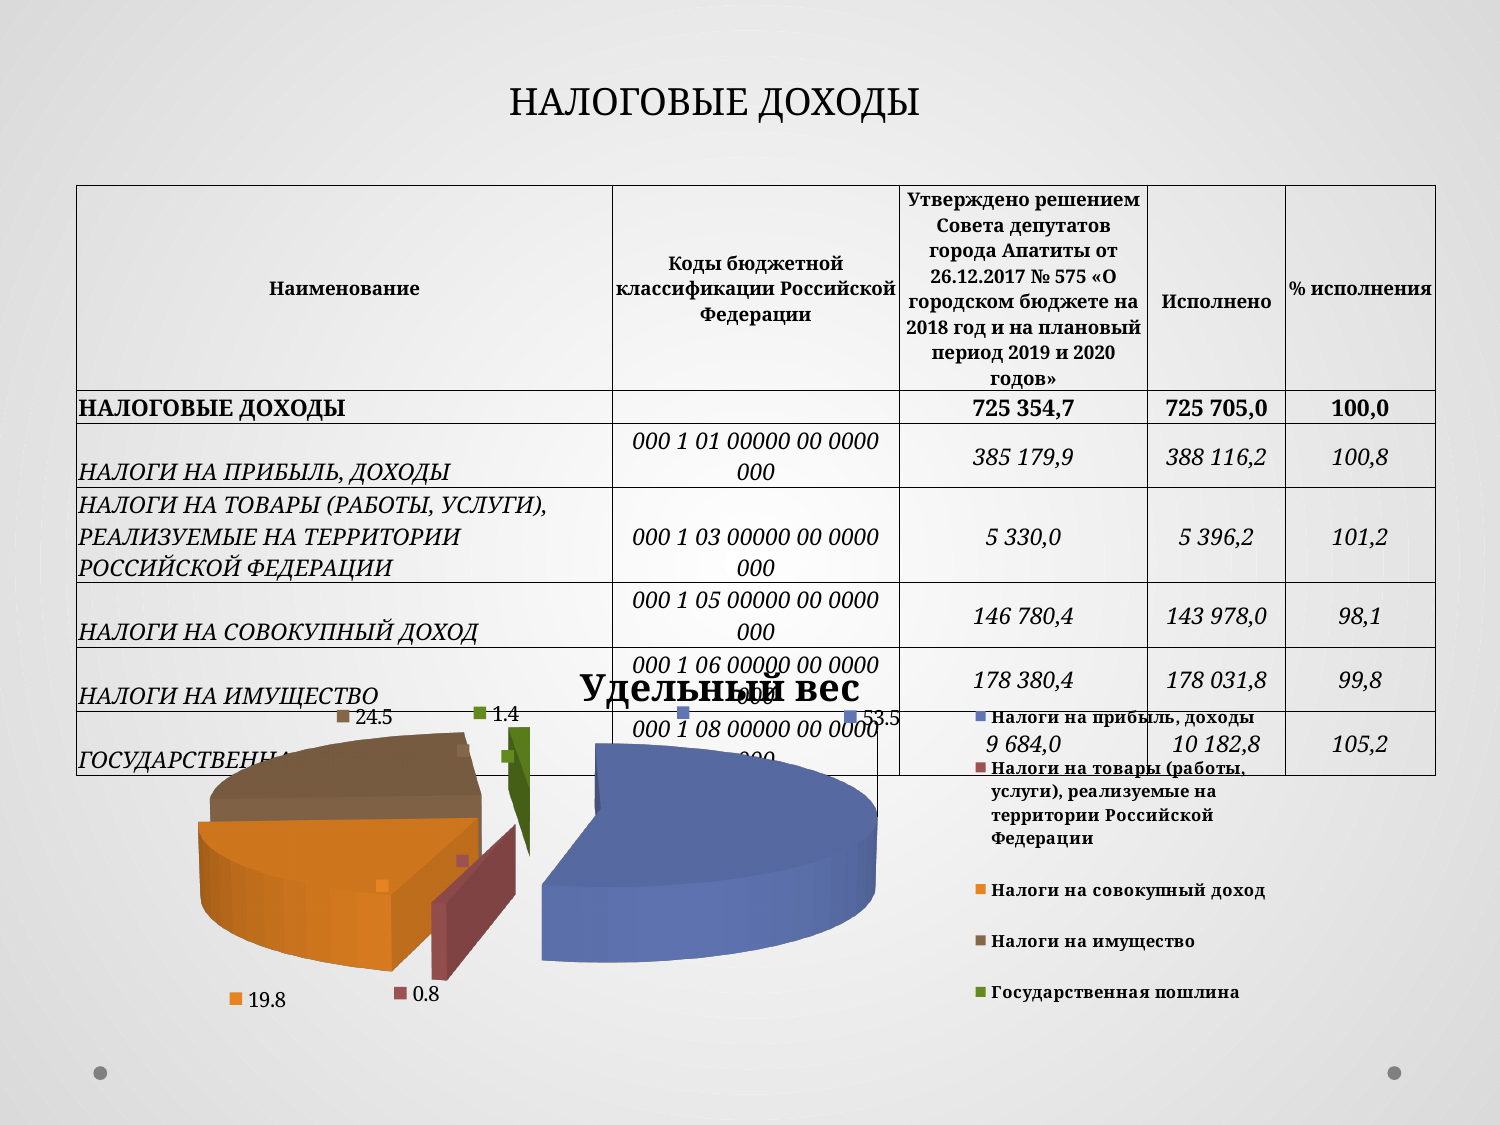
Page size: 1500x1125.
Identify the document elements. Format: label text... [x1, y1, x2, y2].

table_cell ГОСУДАРСТВЕННАЯ ПОШЛИНА [77, 712, 130, 775]
table_cell 100,0 [1286, 391, 1435, 423]
table_cell 725 354,7 [900, 391, 1147, 423]
table_header Исполнено [1148, 186, 1285, 390]
table_cell НАЛОГИ НА СОВОКУПНЫЙ ДОХОД [77, 583, 612, 647]
table_cell 000 1 03 00000 00 0000 000 [613, 488, 899, 582]
table_cell 725 705,0 [1148, 391, 1285, 423]
table_cell 105,2 [1310, 712, 1435, 775]
table_cell НАЛОГОВЫЕ ДОХОДЫ [77, 391, 612, 423]
table_cell 143 978,0 [1148, 583, 1285, 631]
table_cell 000 1 01 00000 00 0000 000 [613, 424, 899, 487]
table_cell 5 396,2 [1148, 488, 1285, 582]
table_header Наименование [77, 186, 612, 390]
table_header % исполнения [1286, 186, 1435, 390]
table_cell НАЛОГИ НА ИМУЩЕСТВО [77, 648, 130, 711]
table_cell 385 179,9 [900, 424, 1147, 487]
text_box НАЛОГОВЫЕ ДОХОДЫ [419, 70, 1010, 131]
table_header Утверждено решением Совета депутатов города Апатиты от 26.12.2017 № 575 «О городском бюджете на 2018 год и на плановый период 2019 и 2020 годов» [900, 186, 1147, 390]
chart [135, 633, 1306, 1050]
table_cell 98,1 [1286, 583, 1435, 647]
table_cell 100,8 [1286, 424, 1435, 487]
table_cell НАЛОГИ НА ПРИБЫЛЬ, ДОХОДЫ [77, 424, 612, 487]
table_cell НАЛОГИ НА ТОВАРЫ (РАБОТЫ, УСЛУГИ), РЕАЛИЗУЕМЫЕ НА ТЕРРИТОРИИ РОССИЙСКОЙ ФЕДЕРАЦИИ [77, 488, 612, 582]
table_cell 146 780,4 [900, 583, 1147, 631]
table_cell 101,2 [1286, 488, 1435, 582]
table_cell 99,8 [1310, 648, 1435, 711]
table_cell 000 1 05 00000 00 0000 000 [613, 583, 899, 631]
table_header Коды бюджетной классификации Российской Федерации [613, 186, 899, 390]
table_cell 5 330,0 [900, 488, 1147, 582]
table_cell [613, 391, 899, 423]
table_cell 388 116,2 [1148, 424, 1285, 487]
